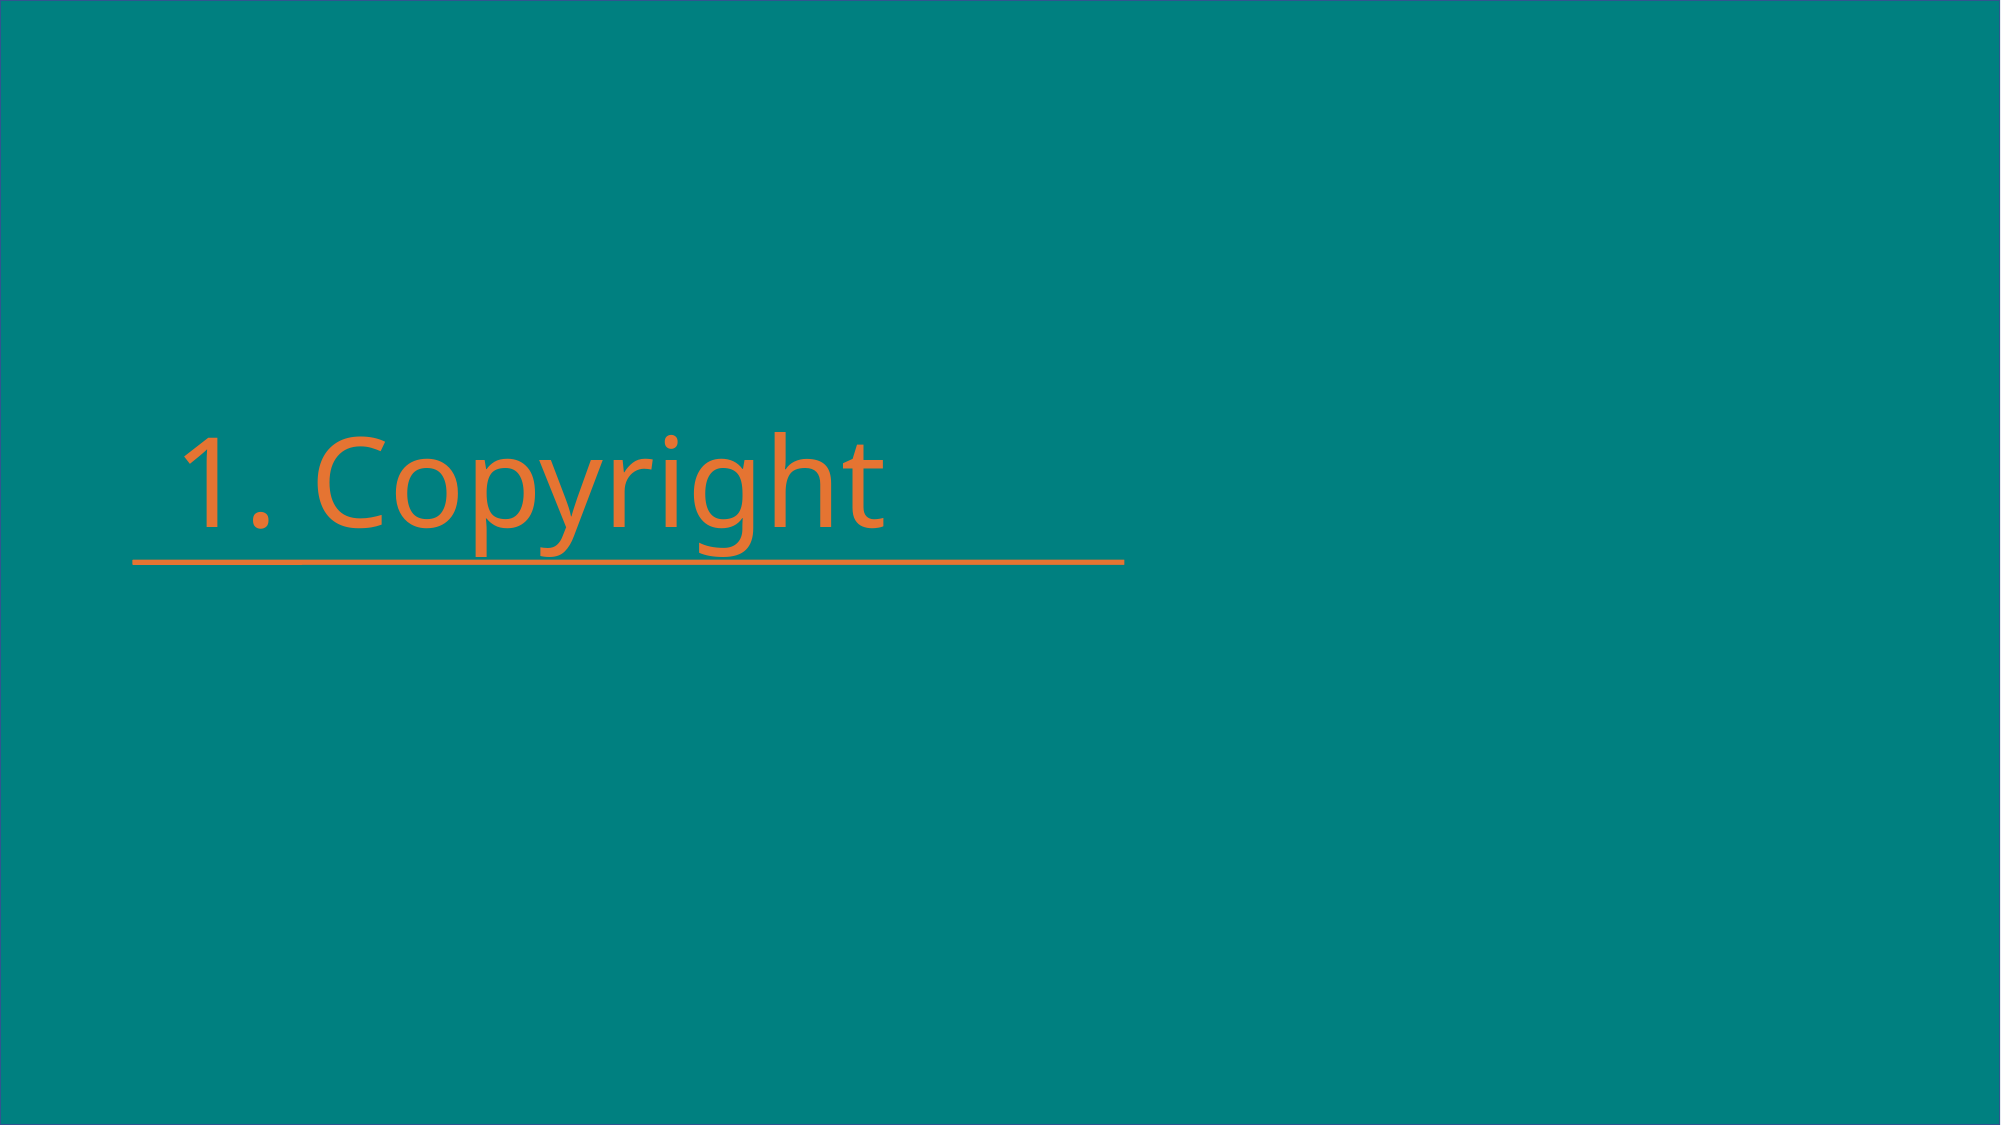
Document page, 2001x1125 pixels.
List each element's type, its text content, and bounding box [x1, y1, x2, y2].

title 1. Copyright [158, 387, 1126, 563]
